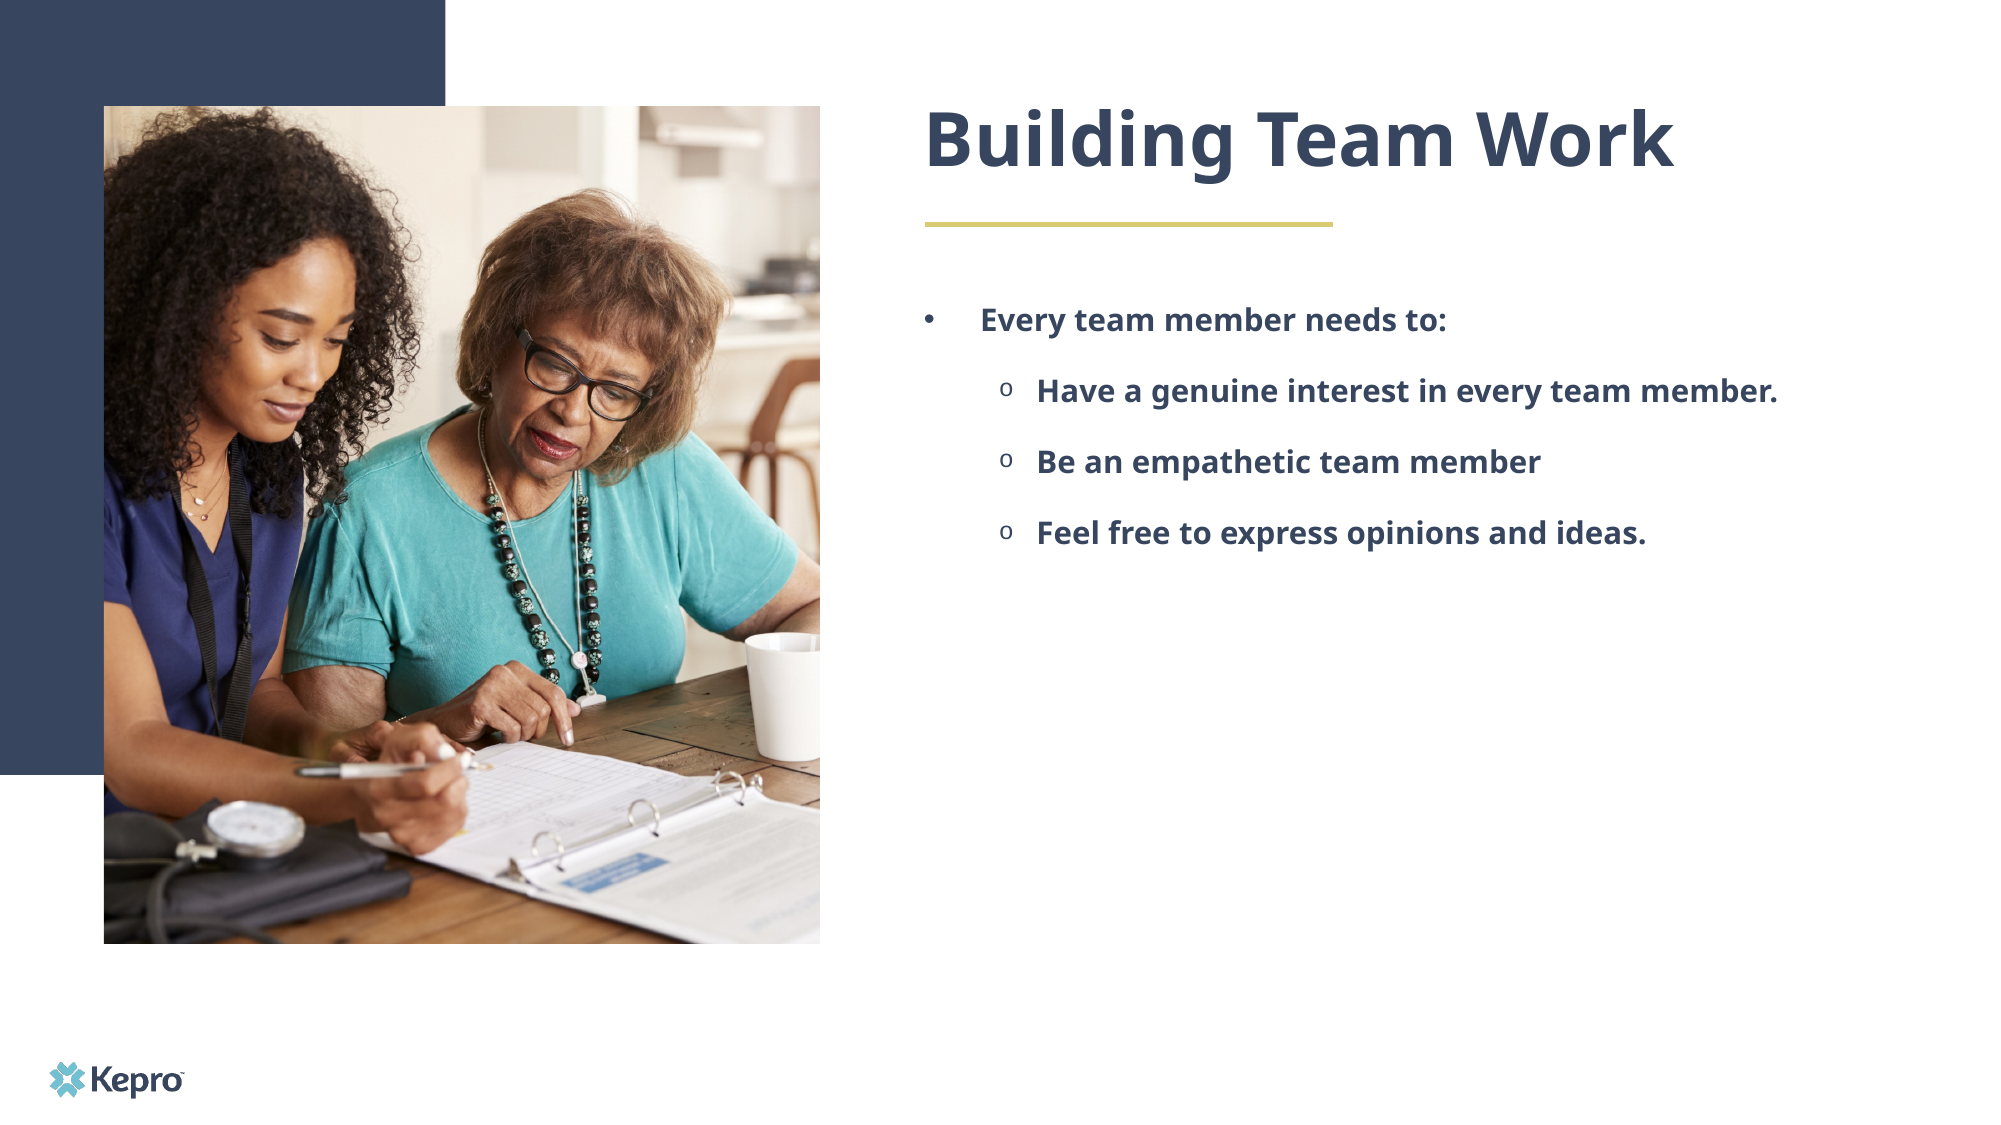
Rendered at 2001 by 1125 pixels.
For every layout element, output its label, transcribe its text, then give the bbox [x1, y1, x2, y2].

picture [24, 1034, 207, 1125]
text_box Every team member needs to: Have a genuine interest in every team member. Be an empathetic team member Feel free to express opinions and ideas. [923, 296, 1813, 944]
picture [103, 106, 820, 944]
title Building Team Work [923, 106, 1897, 178]
